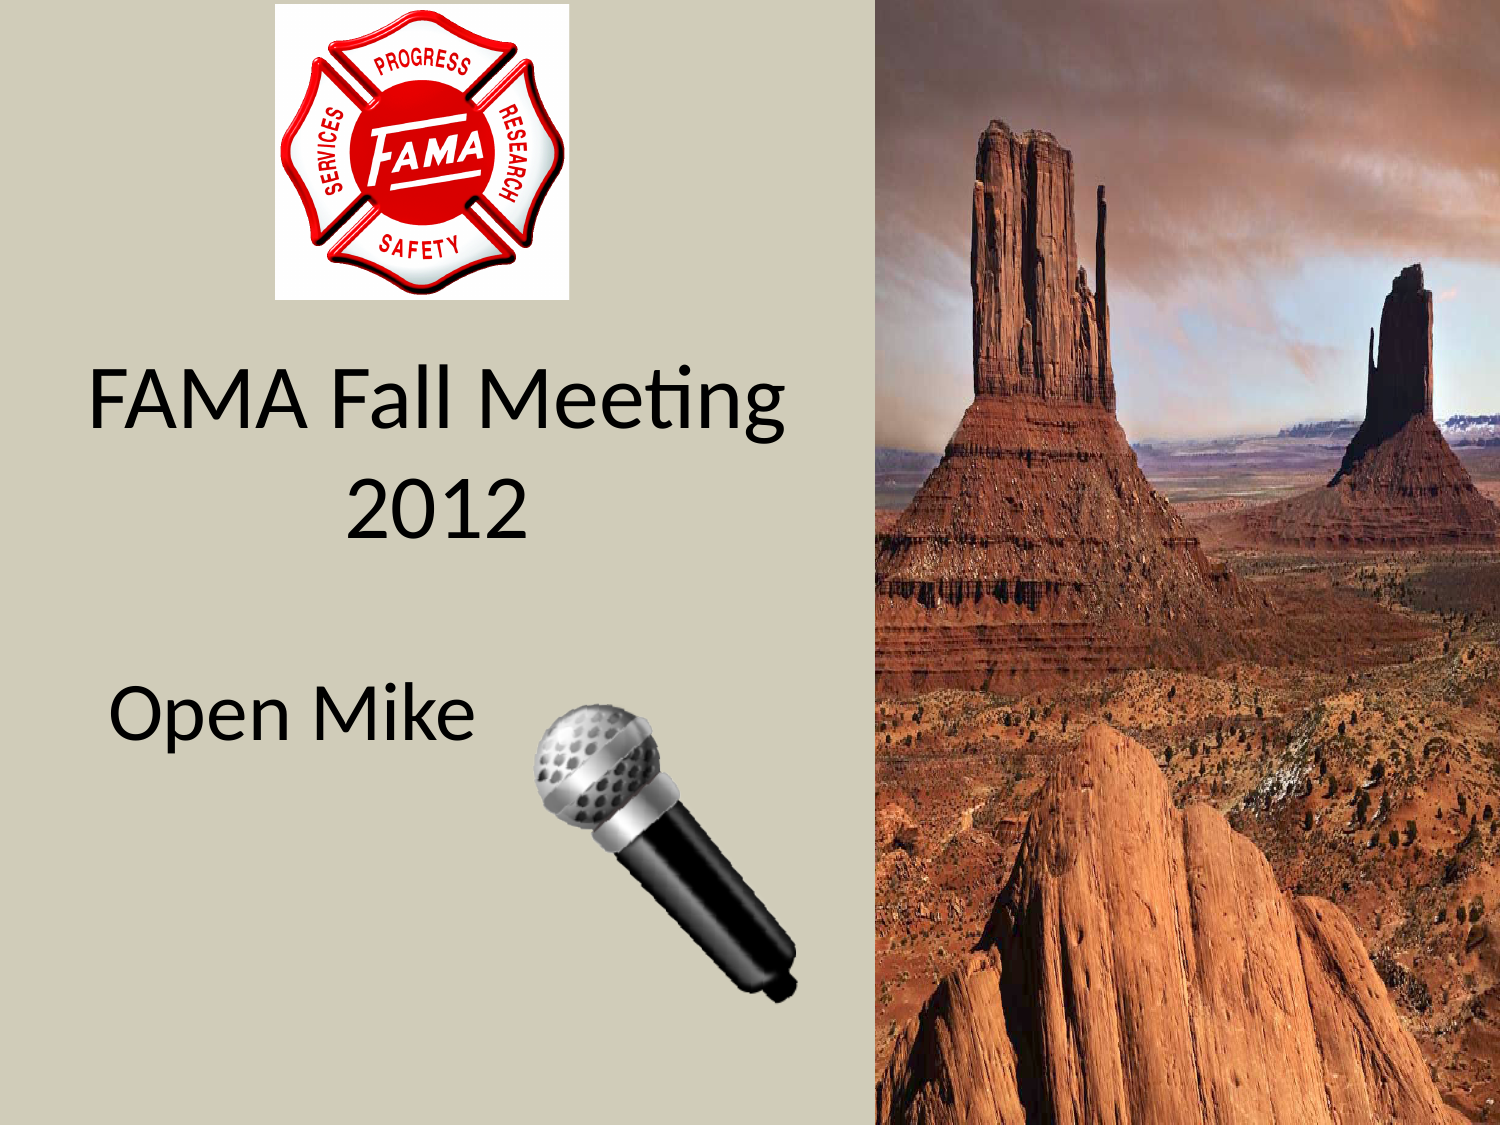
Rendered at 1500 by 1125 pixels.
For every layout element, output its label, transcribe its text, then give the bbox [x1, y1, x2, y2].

title FAMA Fall Meeting 2012 [0, 295, 869, 600]
subtitle Open Mike [0, 650, 869, 938]
picture [274, 3, 570, 301]
picture [456, 0, 1500, 1125]
